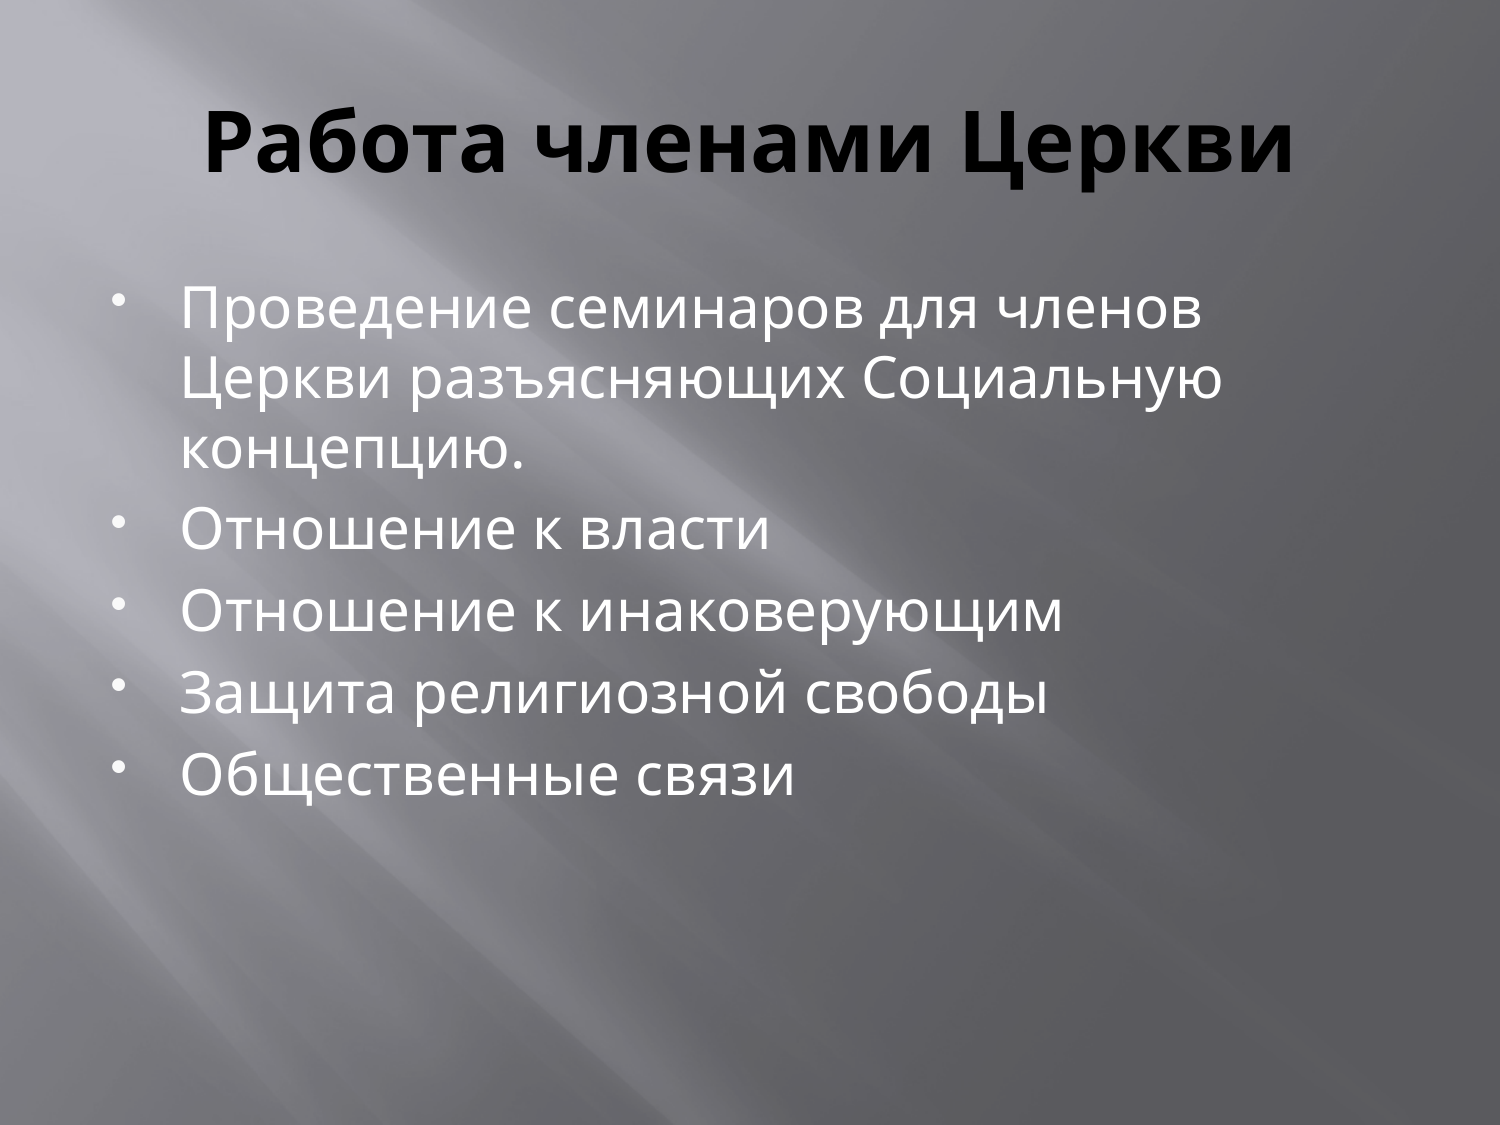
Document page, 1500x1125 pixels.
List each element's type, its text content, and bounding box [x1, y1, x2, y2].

list Проведение семинаров для членов Церкви разъясняющих Социальную концепцию. Отношение к власти Отношение к инаковерующим Защита религиозной свободы Общественные связи [74, 262, 1426, 1036]
title Работа членами Церкви [75, 45, 1425, 233]
